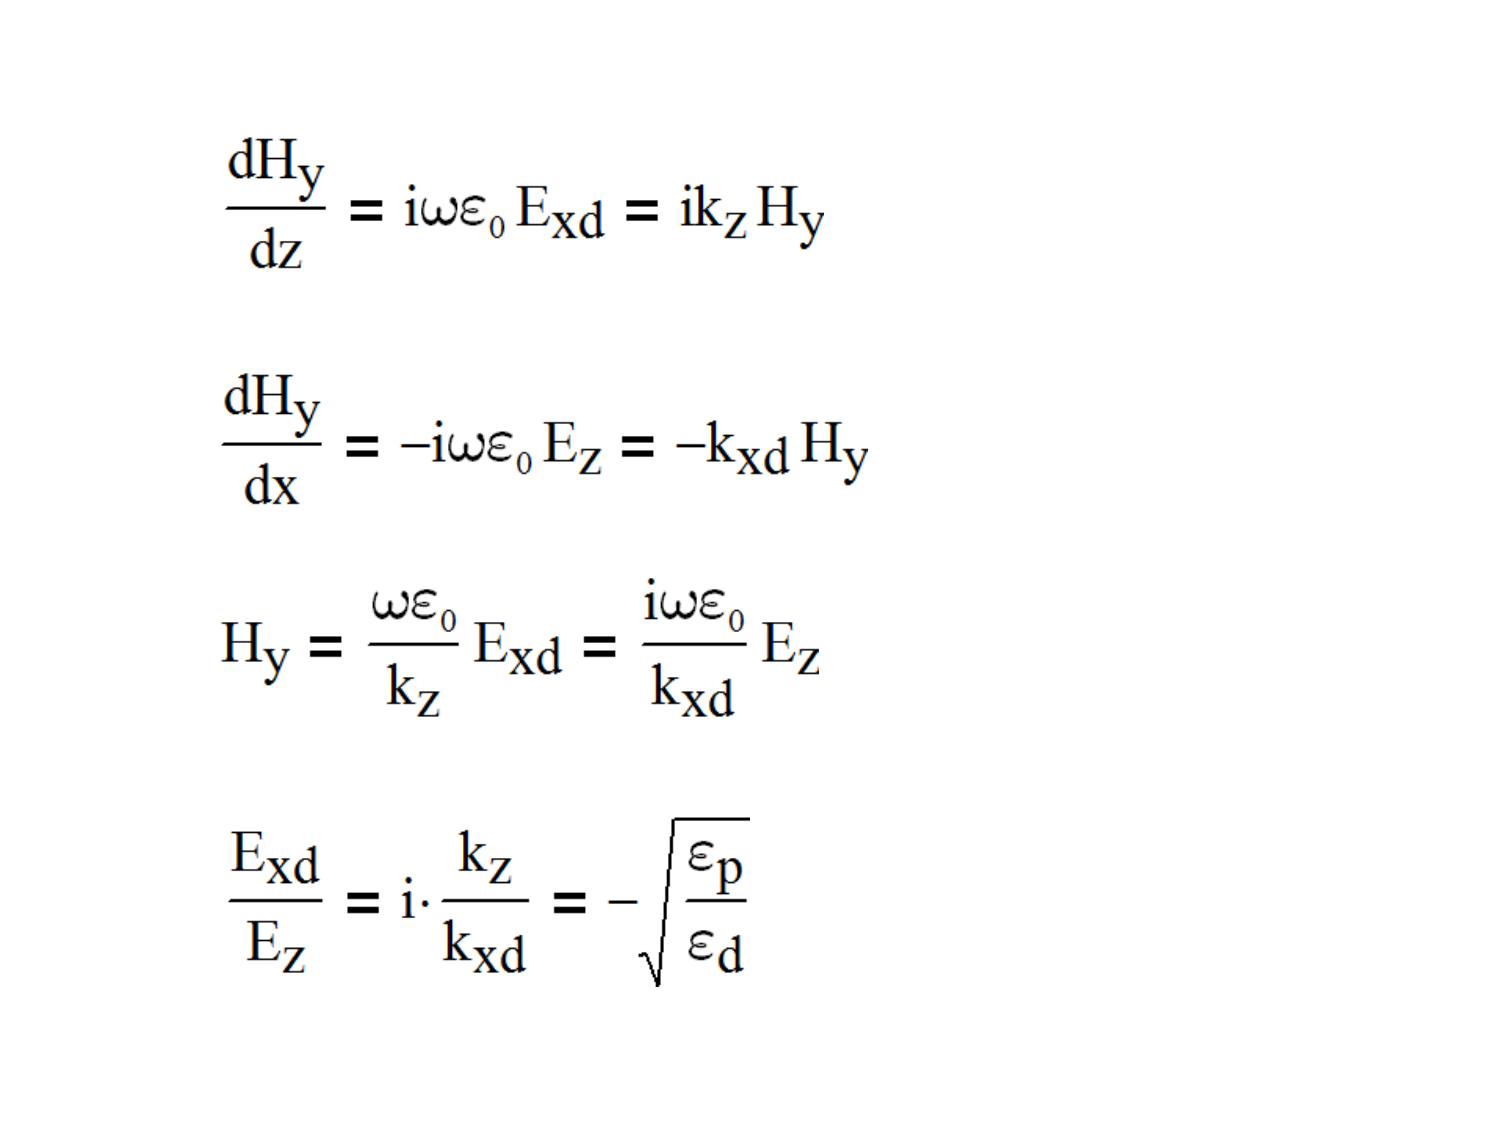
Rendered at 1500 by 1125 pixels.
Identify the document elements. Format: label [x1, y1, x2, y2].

picture [221, 810, 751, 988]
picture [213, 361, 868, 520]
picture [218, 125, 824, 284]
picture [218, 566, 819, 731]
